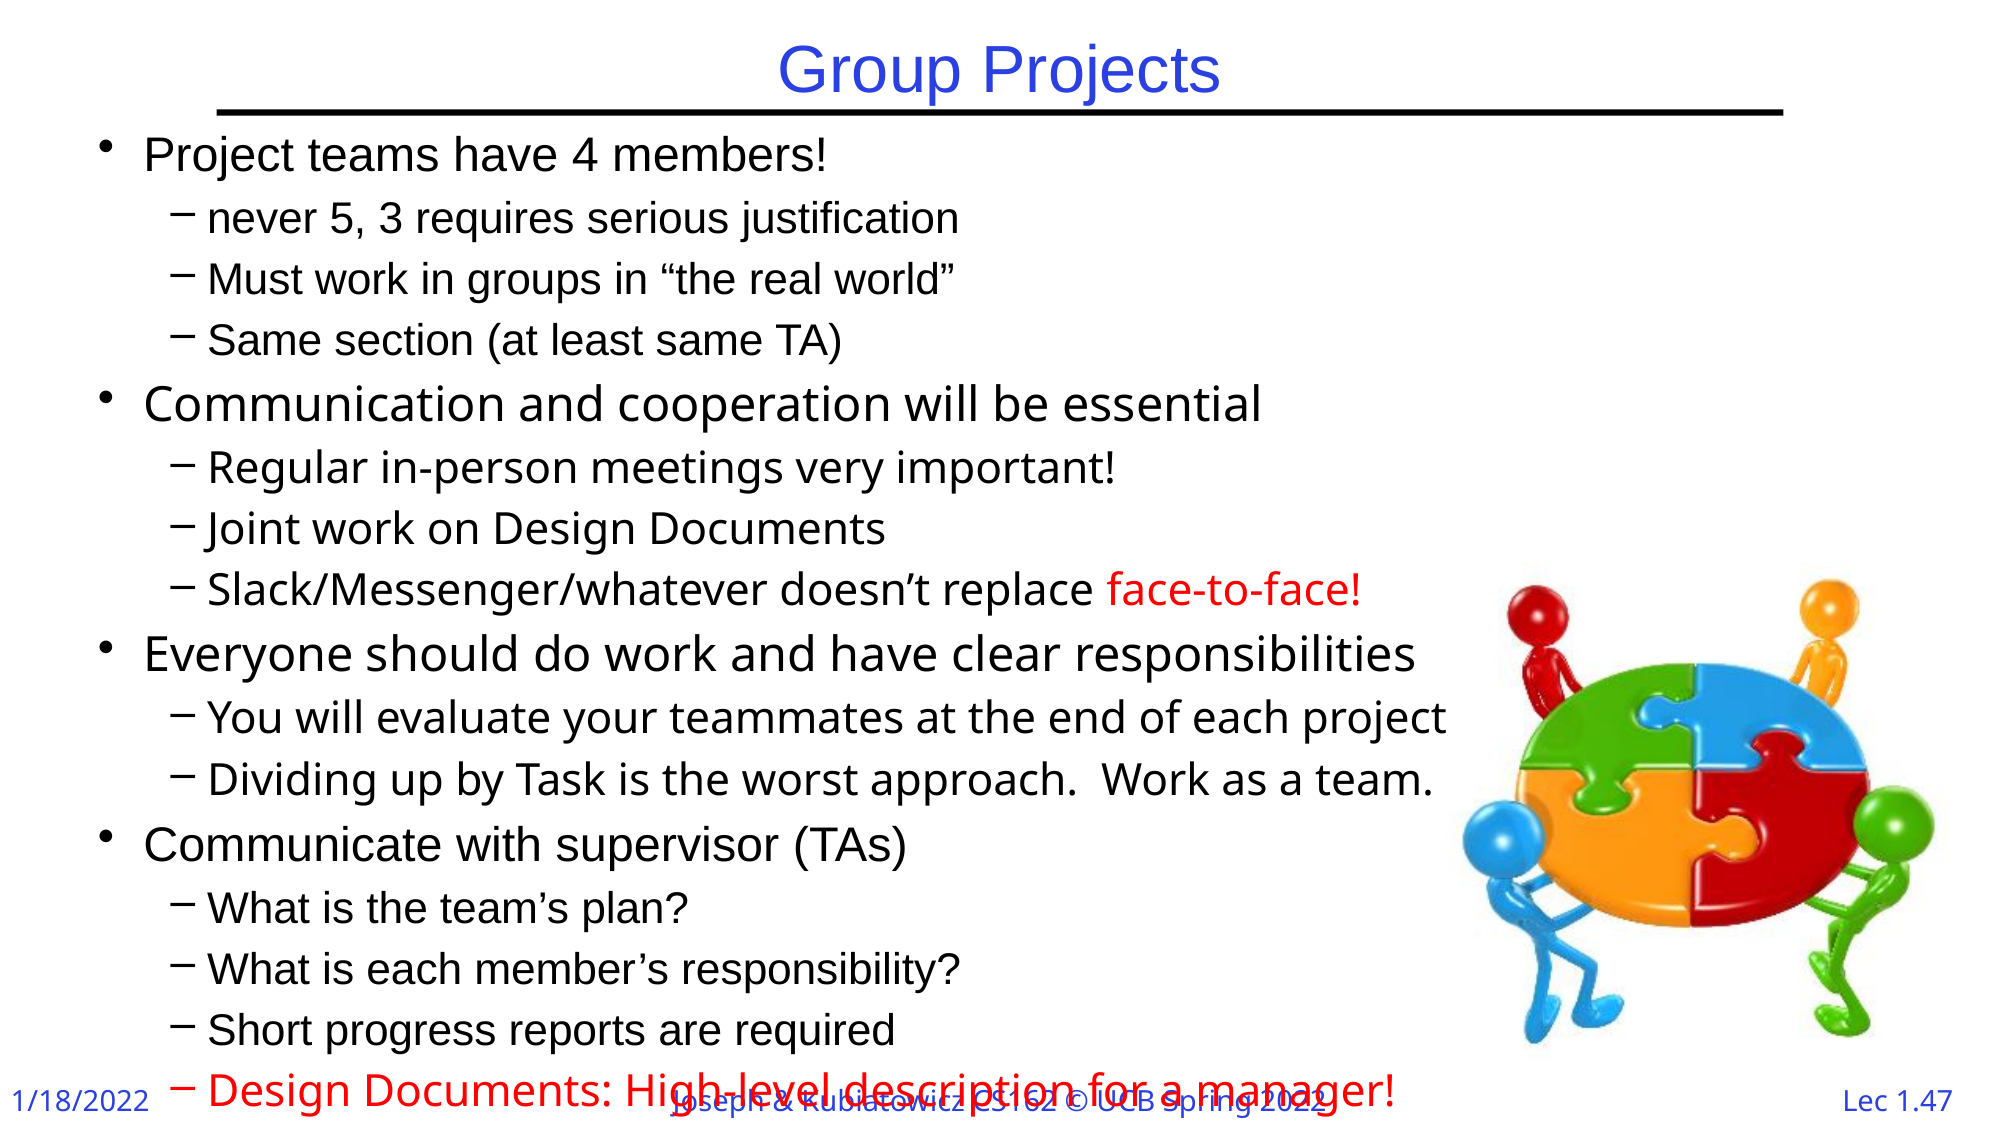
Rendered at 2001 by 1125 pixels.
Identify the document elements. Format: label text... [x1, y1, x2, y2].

picture [1449, 562, 1949, 1062]
list Project teams have 4 members! never 5, 3 requires serious justification Must work in groups in “the real world” Same section (at least same TA) Communication and cooperation will be essential Regular in-person meetings very important! Joint work on Design Documents Slack/Messenger/whatever doesn’t replace face-to-face! Everyone should do work and have clear responsibilities You will evaluate your teammates at the end of each project Dividing up by Task is the worst approach. Work as a team. Communicate with supervisor (TAs) What is the team’s plan? What is each member’s responsibility? Short progress reports are required Design Documents: High-level description for a manager! [87, 125, 1863, 1125]
title Group Projects [413, 31, 1588, 125]
